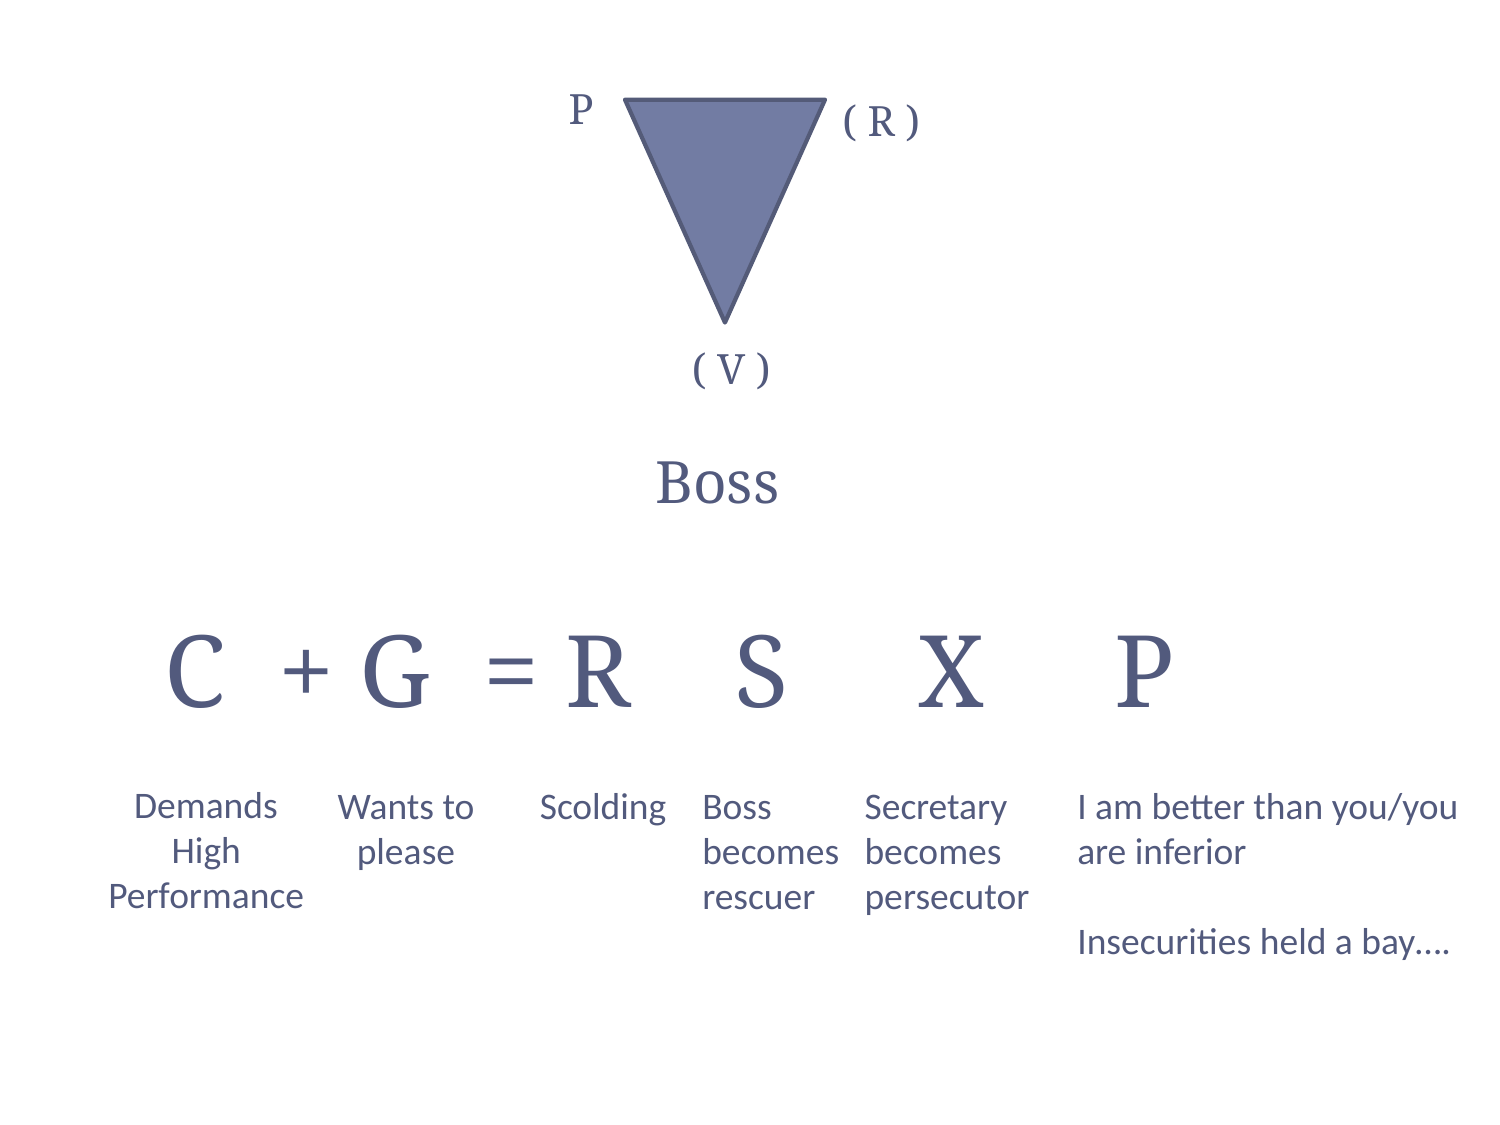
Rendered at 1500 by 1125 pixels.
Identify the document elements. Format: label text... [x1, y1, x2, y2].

text_box I am better than you/you are inferior Insecurities held a bay…. [1062, 774, 1500, 1015]
text_box Demands High Performance [87, 773, 325, 924]
text_box Boss becomes rescuer [687, 774, 849, 925]
text_box Boss [537, 437, 913, 523]
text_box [524, 74, 938, 401]
text_box C + G = R S X P [149, 600, 1275, 774]
text_box Scolding [524, 774, 687, 835]
text_box Wants to please [287, 774, 525, 880]
text_box Secretary becomes persecutor [849, 774, 1062, 925]
